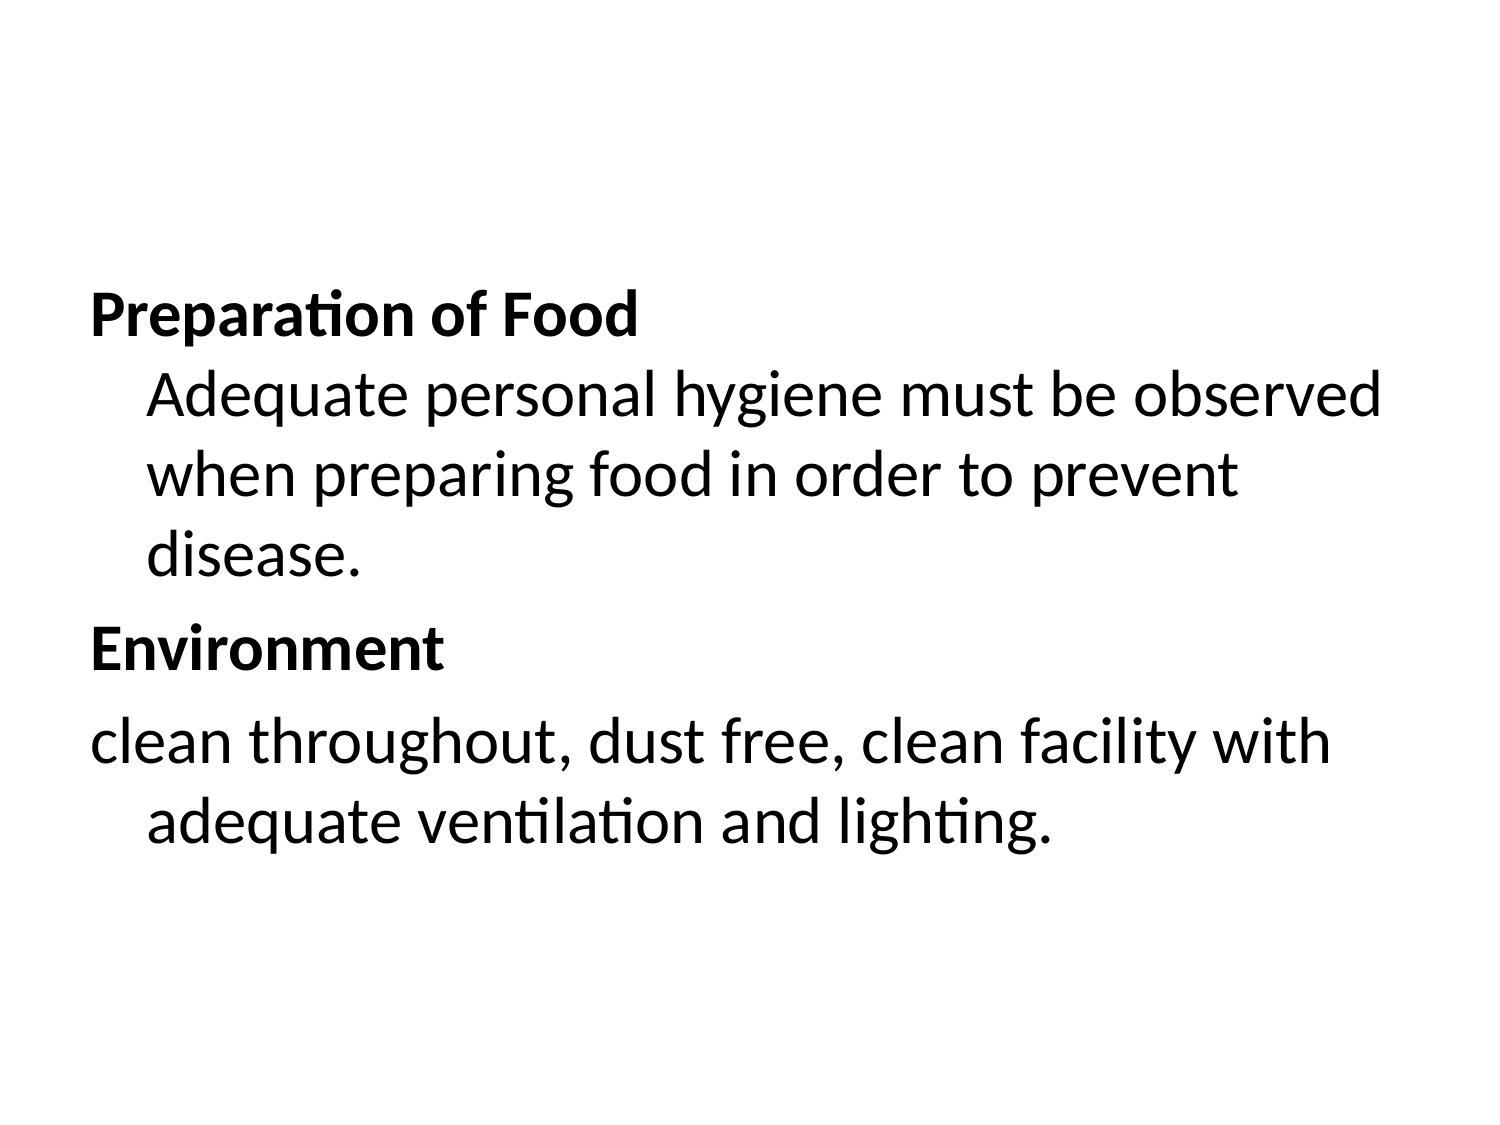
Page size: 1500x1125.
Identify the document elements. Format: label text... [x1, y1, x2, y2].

list Preparation of Food Adequate personal hygiene must be observed when preparing food in order to prevent disease. Environment clean throughout, dust free, clean facility with adequate ventilation and lighting. [75, 262, 1425, 1005]
